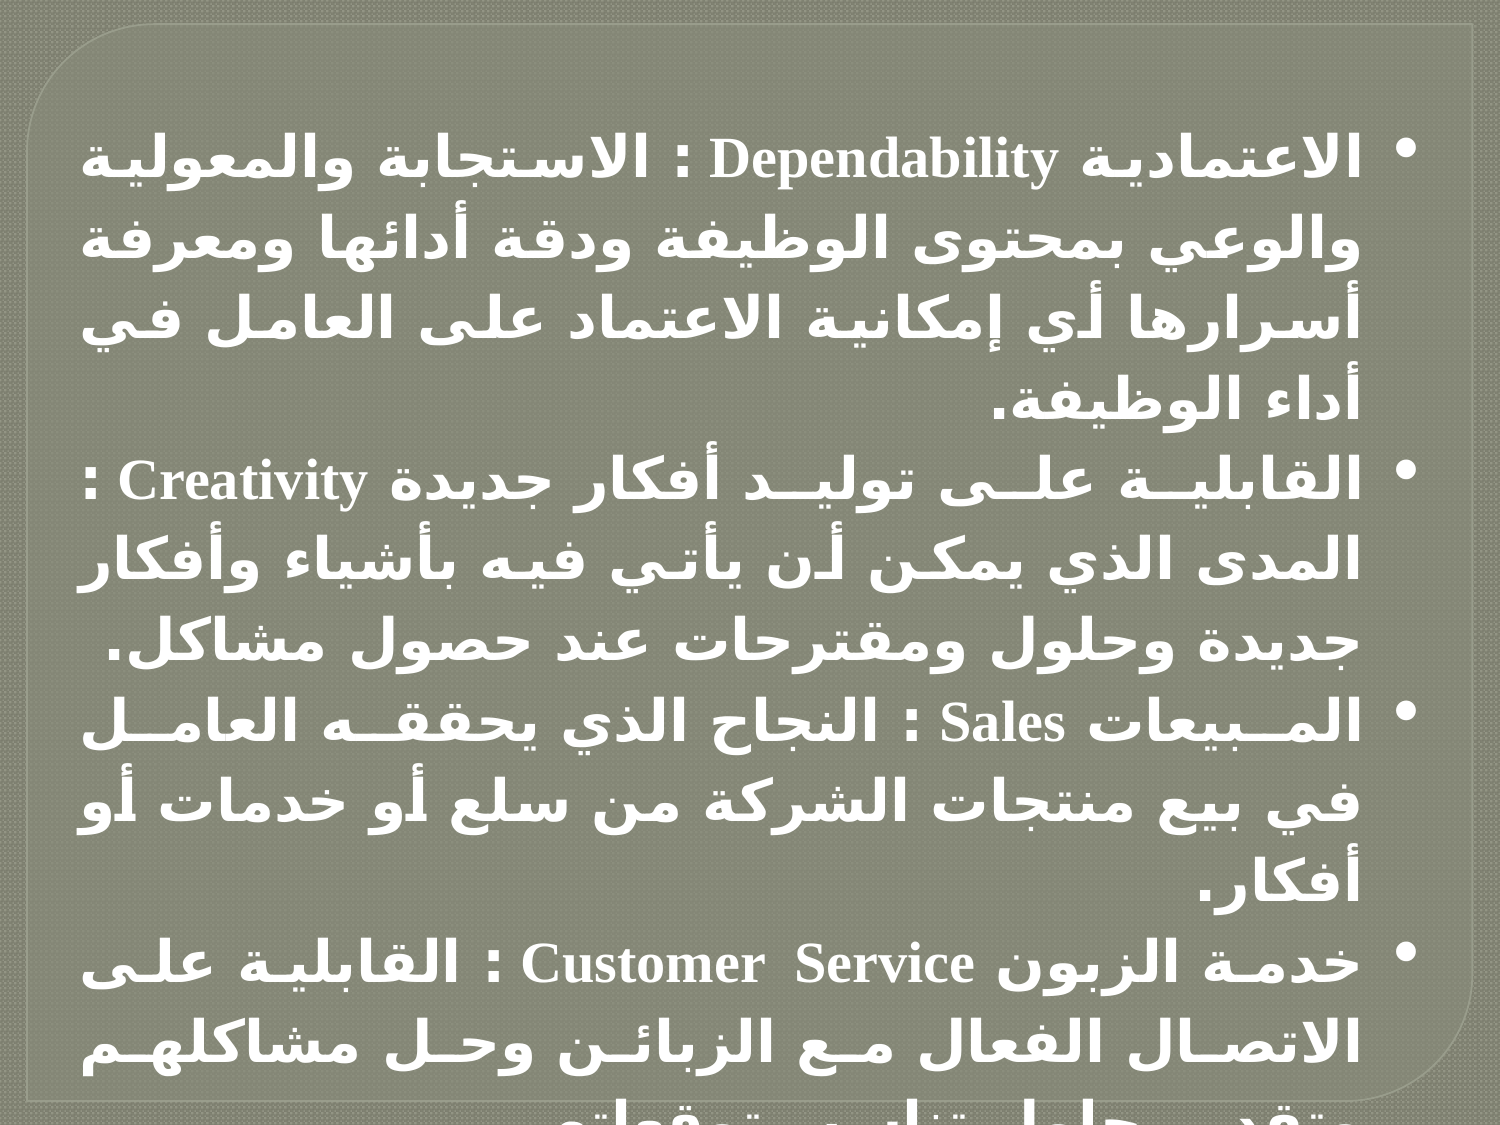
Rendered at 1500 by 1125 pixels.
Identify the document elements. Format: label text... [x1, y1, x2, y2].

text_box الاعتمادية Dependability : الاستجابة والمعولية والوعي بمحتوى الوظيفة ودقة أدائها ومعرفة أسرارها أي إمكانية الاعتماد على العامل في أداء الوظيفة. القابلية على توليد أفكار جديدة Creativity : المدى الذي يمكن أن يأتي فيه بأشياء وأفكار جديدة وحلول ومقترحات عند حصول مشاكل. المبيعات Sales : النجاح الذي يحققه العامل في بيع منتجات الشركة من سلع أو خدمات أو أفكار. خدمة الزبون Customer Service : القابلية على الاتصال الفعال مع الزبائن وحل مشاكلهم وتقديم حلول تناسب توقعاتهم. القيادة Leadership : القدرة على لعب دور الفاعل القوي والدليل ومتخذ القرار والمحفز للآخرين. [64, 101, 1436, 1125]
